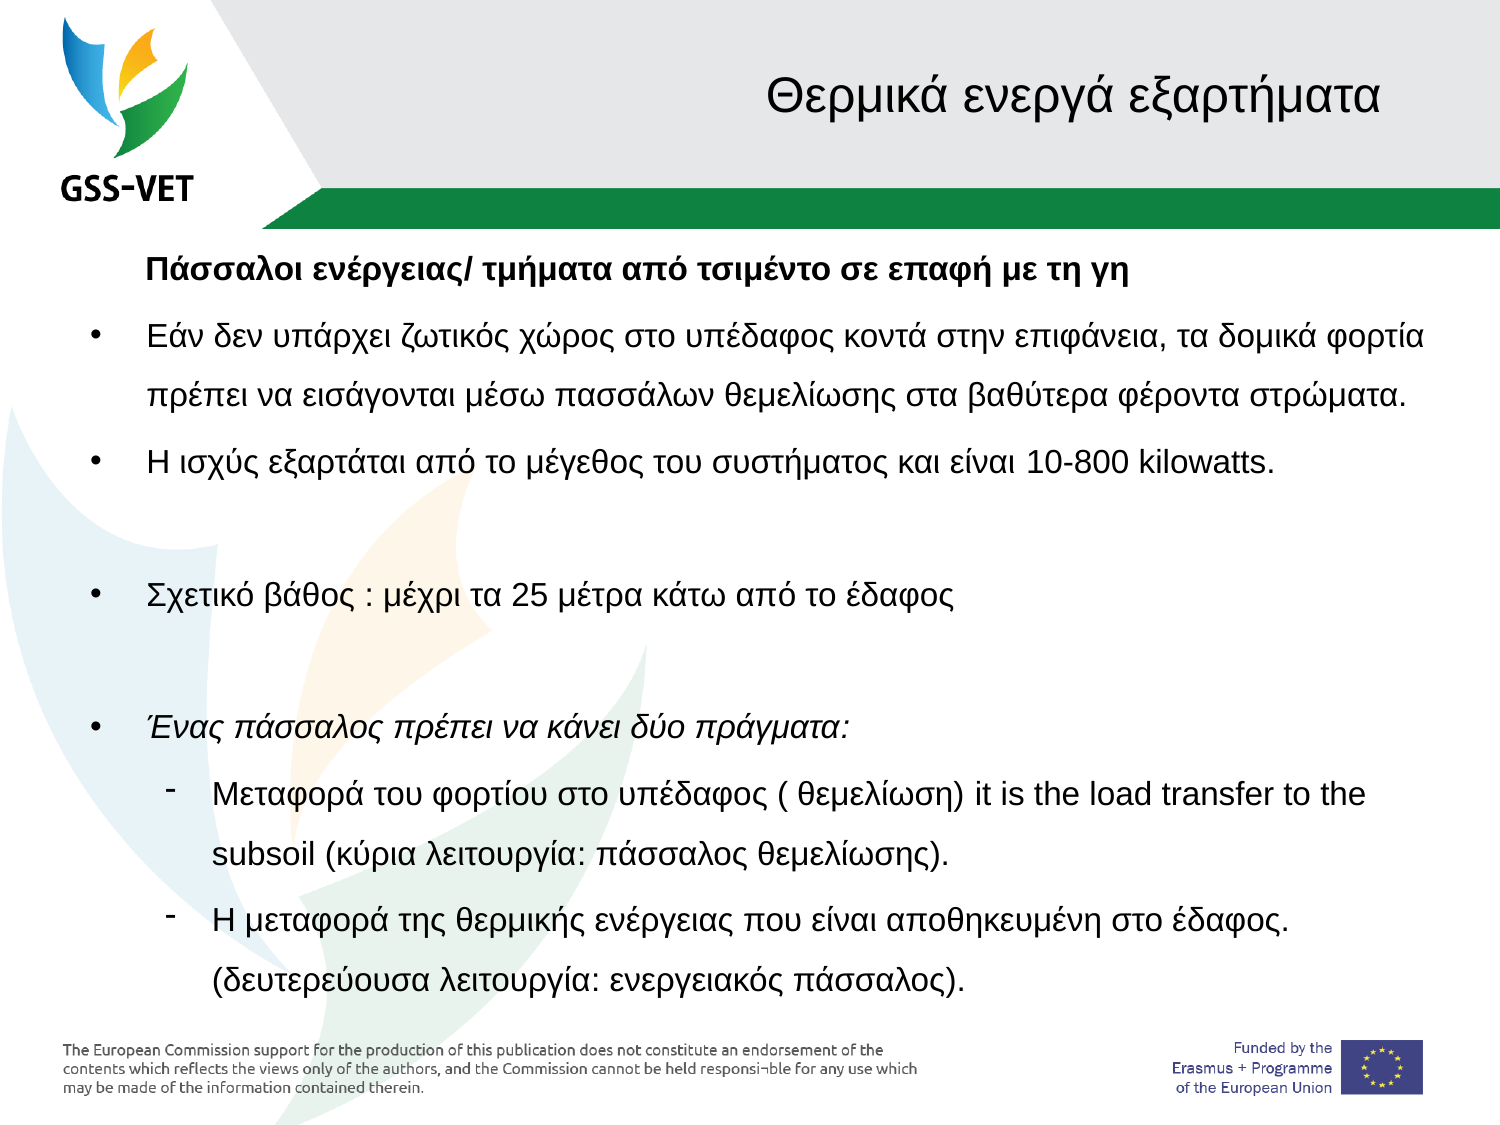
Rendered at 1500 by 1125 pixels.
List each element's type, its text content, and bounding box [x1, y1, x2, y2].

title Θερμικά ενεργά εξαρτήματα [324, 0, 1425, 185]
list Πάσσαλοι ενέργειας/ τμήματα από τσιμέντο σε επαφή με τη γη Εάν δεν υπάρχει ζωτικός χώρος στο υπέδαφος κοντά στην επιφάνεια, τα δομικά φορτία πρέπει να εισάγονται μέσω πασσάλων θεμελίωσης στα βαθύτερα φέροντα στρώματα. Η ισχύς εξαρτάται από το μέγεθος του συστήματος και είναι 10-800 kilowatts. Σχετικό βάθος : μέχρι τα 25 μέτρα κάτω από το έδαφος Ένας πάσσαλος πρέπει να κάνει δύο πράγματα: Μεταφορά του φορτίου στο υπέδαφος ( θεμελίωση) it is the load transfer to the subsoil (κύρια λειτουργία: πάσσαλος θεμελίωσης). Η μεταφορά της θερμικής ενέργειας που είναι αποθηκευμένη στο έδαφος. (δευτερεύουσα λειτουργία: ενεργειακός πάσσαλος). [75, 219, 1483, 1047]
picture [0, 0, 1500, 1125]
